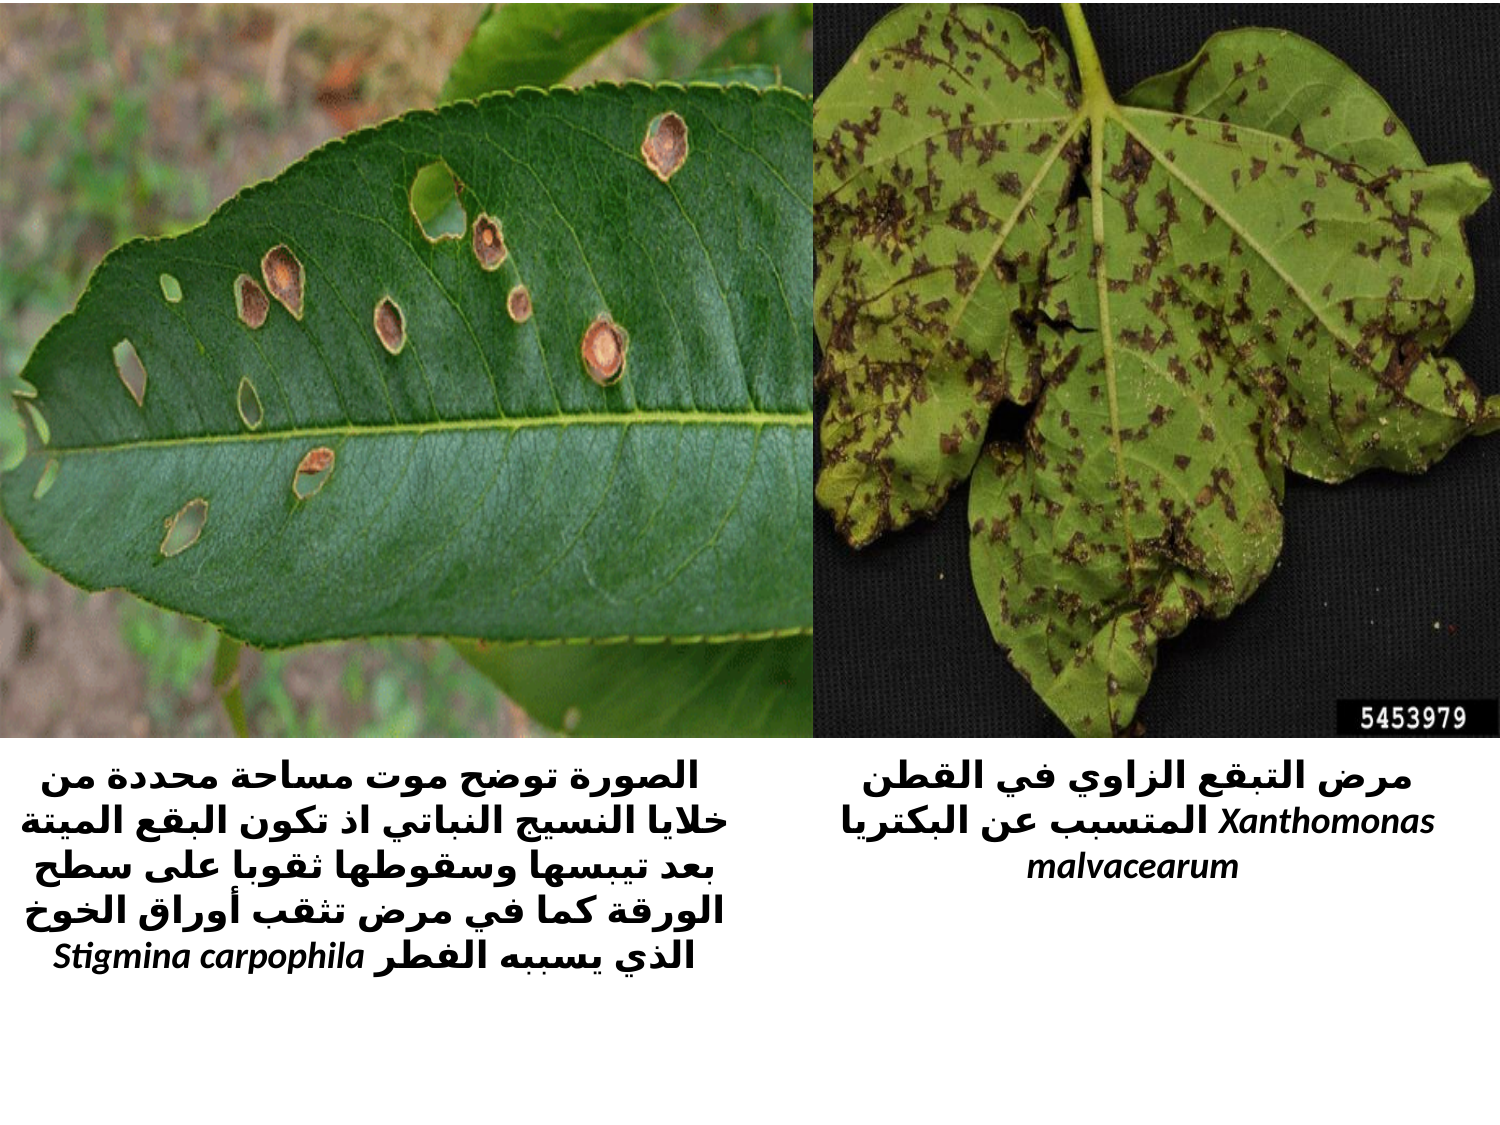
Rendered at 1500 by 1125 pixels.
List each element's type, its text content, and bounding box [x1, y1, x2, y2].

text_box مرض التبقع الزاوي في القطن المتسبب عن البكتريا Xanthomonas malvacearum [774, 745, 1500, 894]
text_box الصورة توضح موت مساحة محددة من خلايا النسيج النباتي اذ تكون البقع الميتة بعد تيبسها وسقوطها ثقوبا على سطح الورقة كما في مرض تثقب أوراق الخوخ الذي يسببه الفطر Stigmina carpophila [0, 745, 750, 984]
picture [0, 3, 1500, 738]
